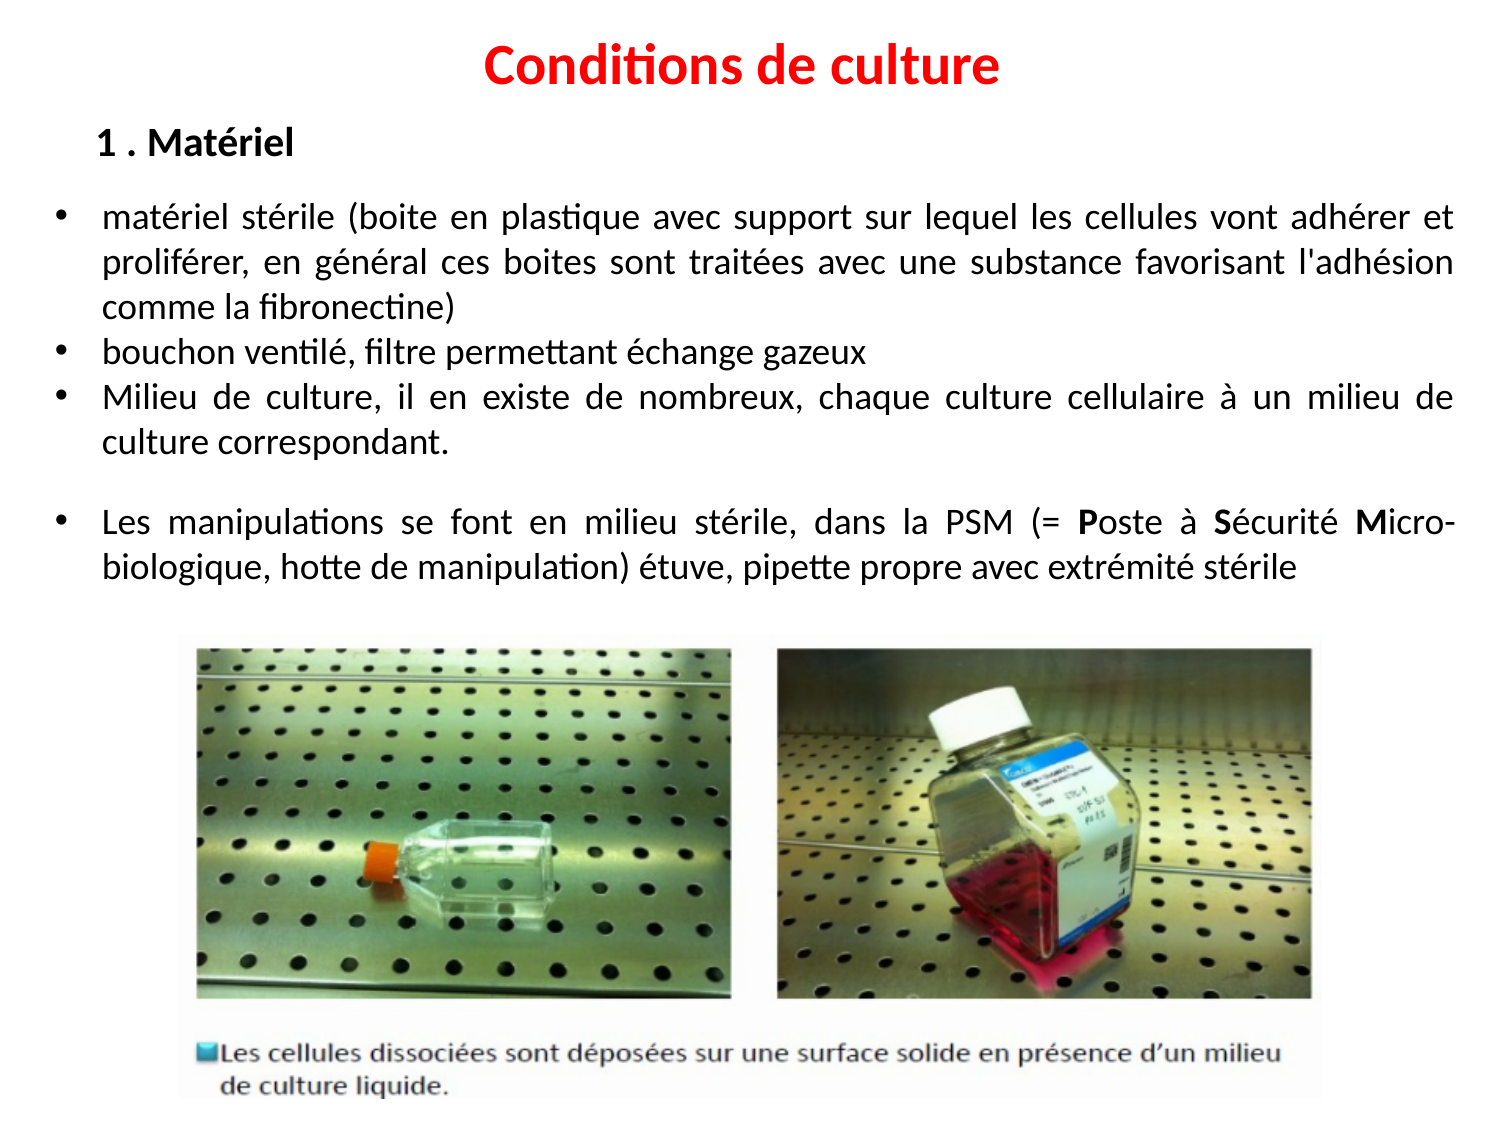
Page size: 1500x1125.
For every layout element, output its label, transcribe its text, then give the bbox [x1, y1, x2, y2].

text_box 1 . Matériel [80, 107, 310, 172]
picture [178, 633, 1322, 1100]
text_box matériel stérile (boite en plastique avec support sur lequel les cellules vont adhérer et proliférer, en général ces boites sont traitées avec une substance favorisant l'adhésion comme la fibronectine) bouchon ventilé, filtre permettant échange gazeux Milieu de culture, il en existe de nombreux, chaque culture cellulaire à un milieu de culture correspondant. Les manipulations se font en milieu stérile, dans la PSM (= Poste à Sécurité Micro- biologique, hotte de manipulation) étuve, pipette propre avec extrémité stérile [40, 184, 1471, 595]
text_box Conditions de culture [469, 19, 1016, 104]
